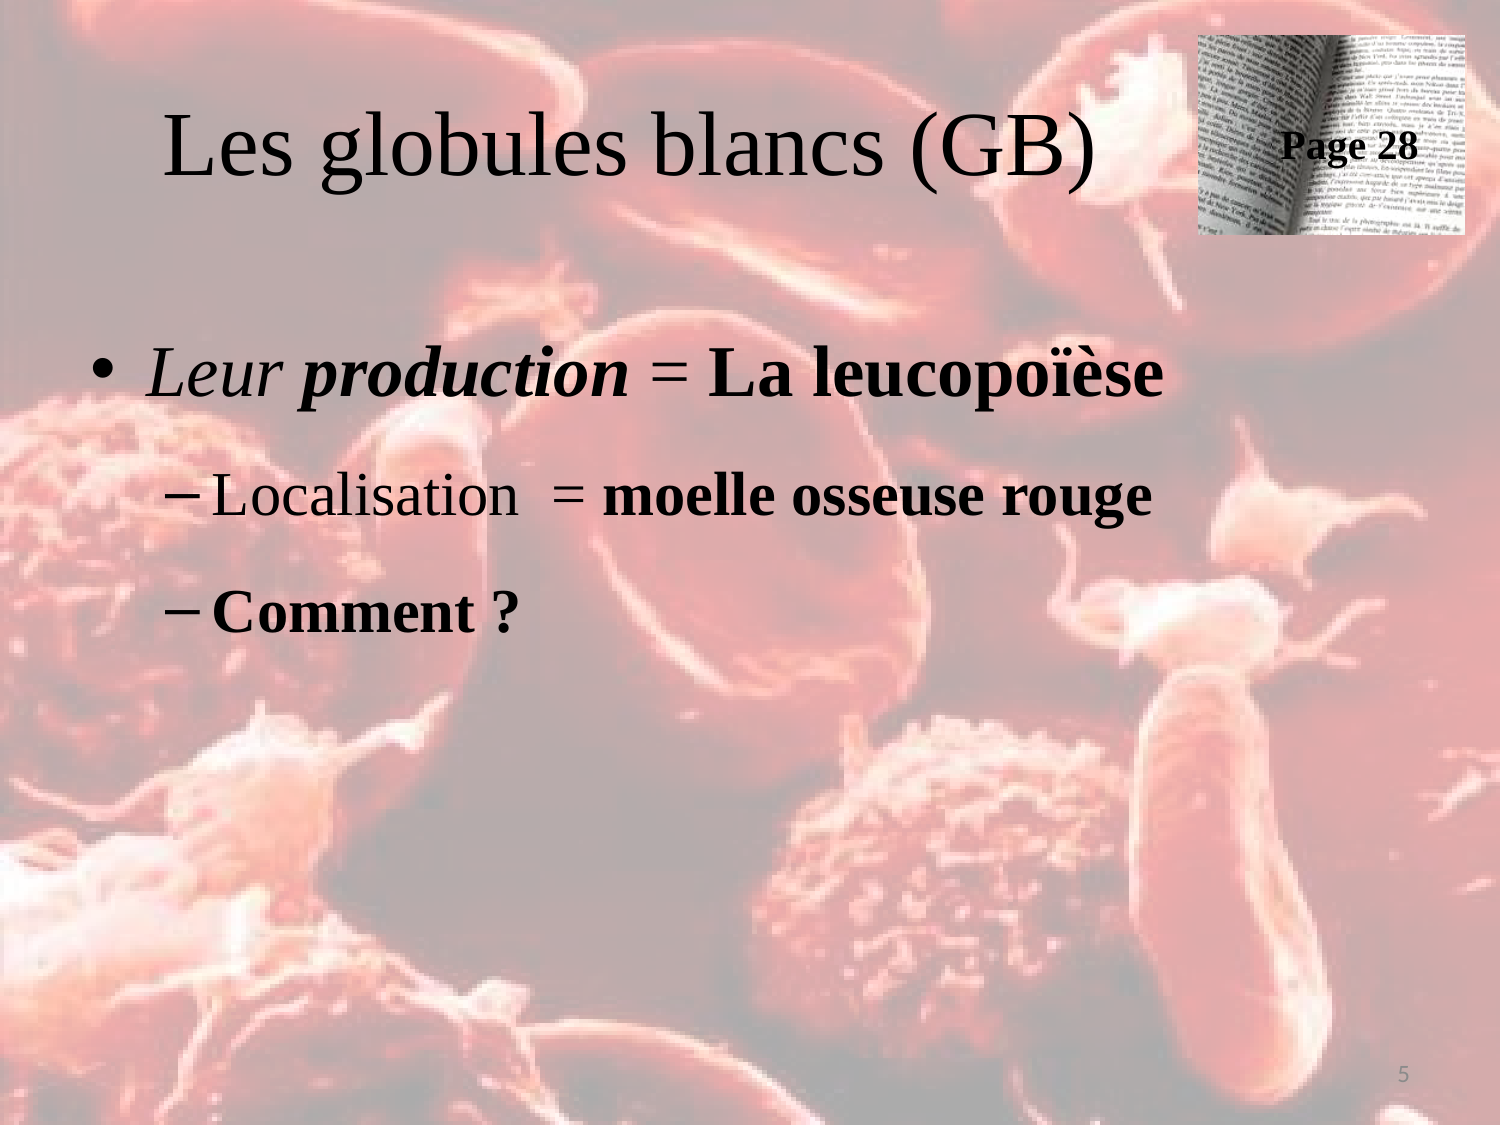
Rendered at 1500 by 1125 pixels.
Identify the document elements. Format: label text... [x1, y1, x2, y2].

picture [1198, 34, 1466, 235]
slide_number 5 [1074, 1042, 1425, 1103]
title Les globules blancs (GB) [75, 45, 1188, 233]
list Leur production = La leucopoïèse Localisation = moelle osseuse rouge Comment ? [75, 316, 1465, 762]
